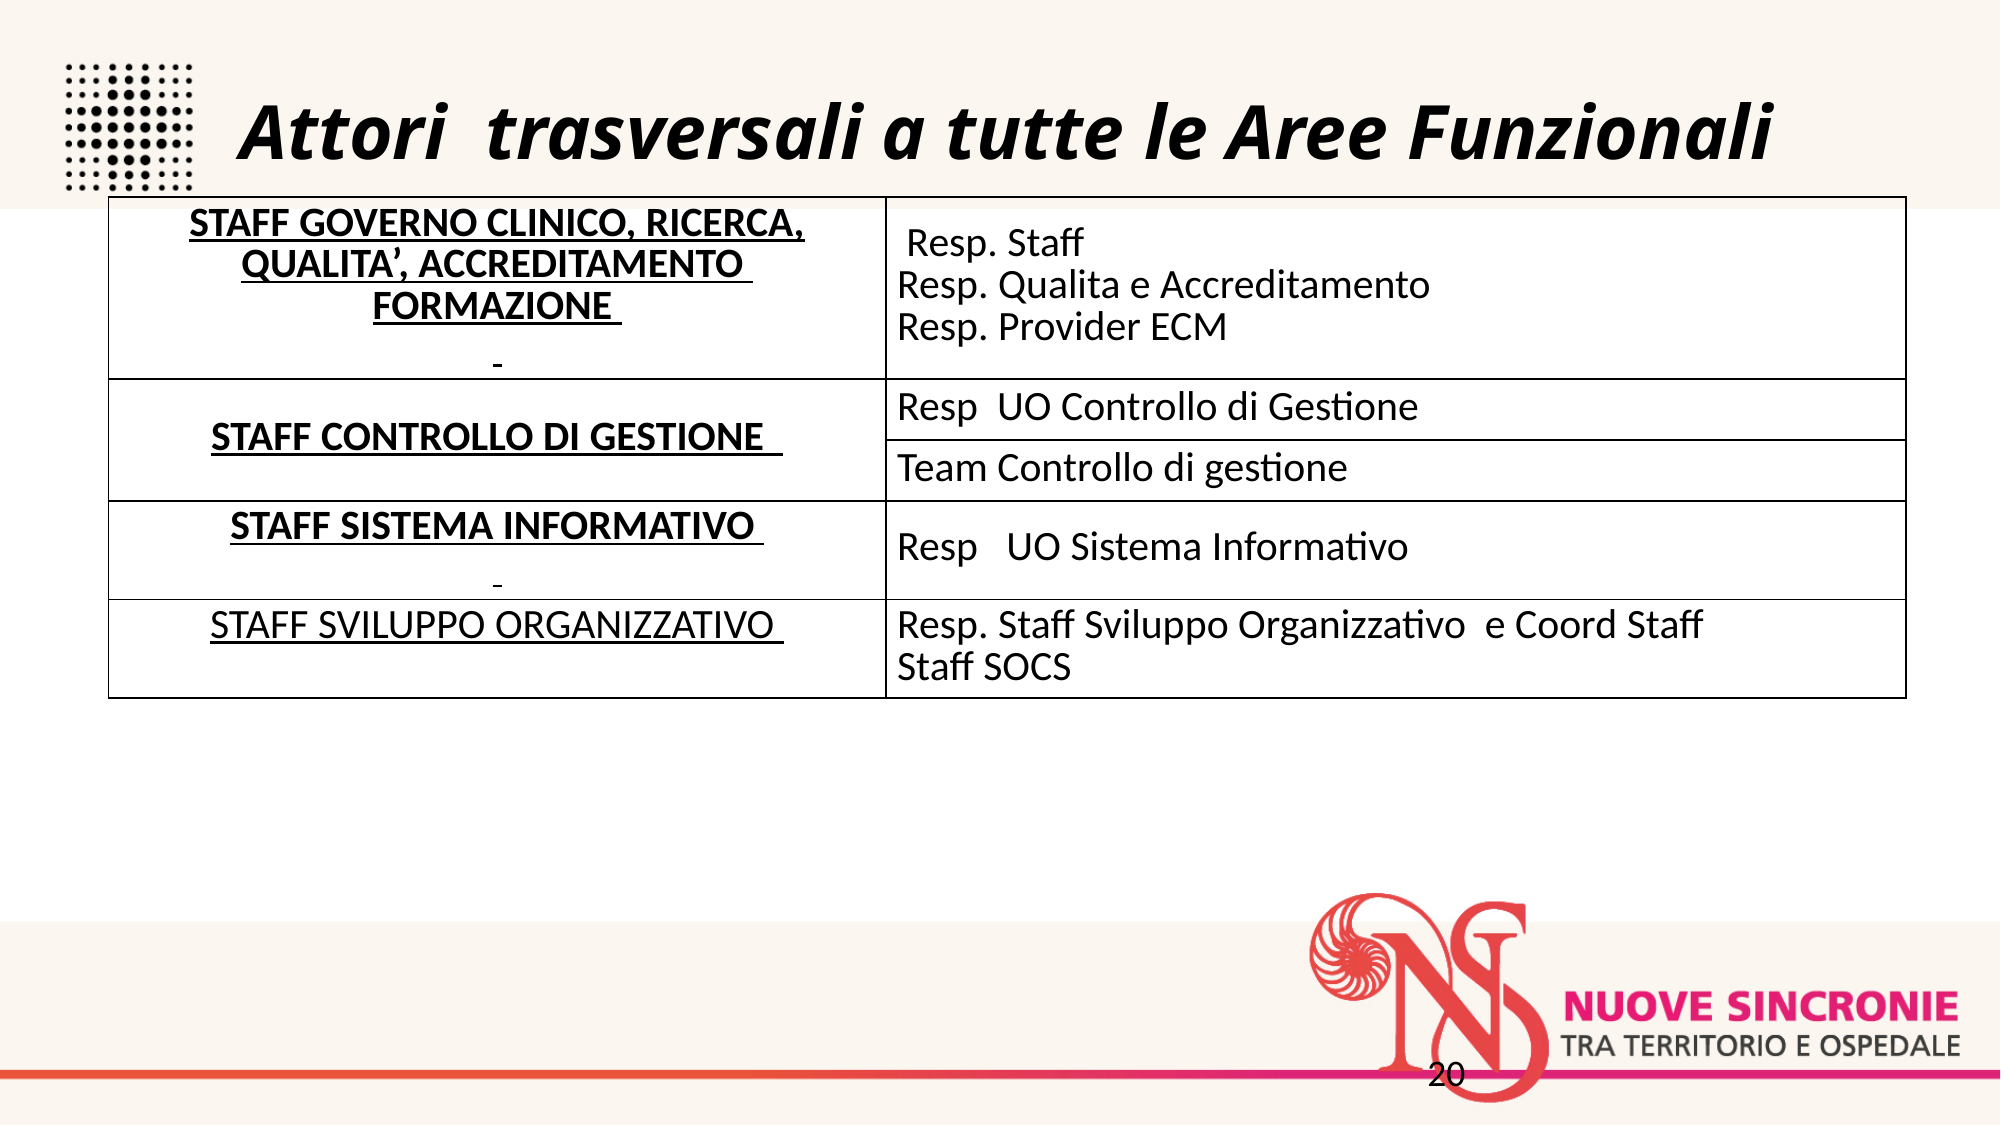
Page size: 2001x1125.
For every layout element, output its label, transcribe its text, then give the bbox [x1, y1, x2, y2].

table_cell STAFF CONTROLLO DI GESTIONE [109, 380, 885, 500]
picture [0, 0, 2001, 1125]
table_cell STAFF SISTEMA INFORMATIVO [109, 502, 885, 599]
table_cell Resp. Staff Sviluppo Organizzativo e Coord Staff Staff SOCS [887, 600, 1905, 697]
table_cell Resp UO Sistema Informativo [887, 502, 1905, 599]
table_cell Resp UO Controllo di Gestione [887, 380, 1905, 439]
table_header Resp. Staff Resp. Qualita e Accreditamento Resp. Provider ECM [887, 198, 1905, 378]
title Attori trasversali a tutte le Aree Funzionali [210, 33, 1863, 237]
table_header STAFF GOVERNO CLINICO, RICERCA, QUALITA’, ACCREDITAMENTO FORMAZIONE [109, 198, 885, 378]
slide_number 20 [1412, 1041, 1863, 1102]
table_cell STAFF SVILUPPO ORGANIZZATIVO [109, 600, 885, 697]
table_cell Team Controllo di gestione [887, 441, 1905, 500]
